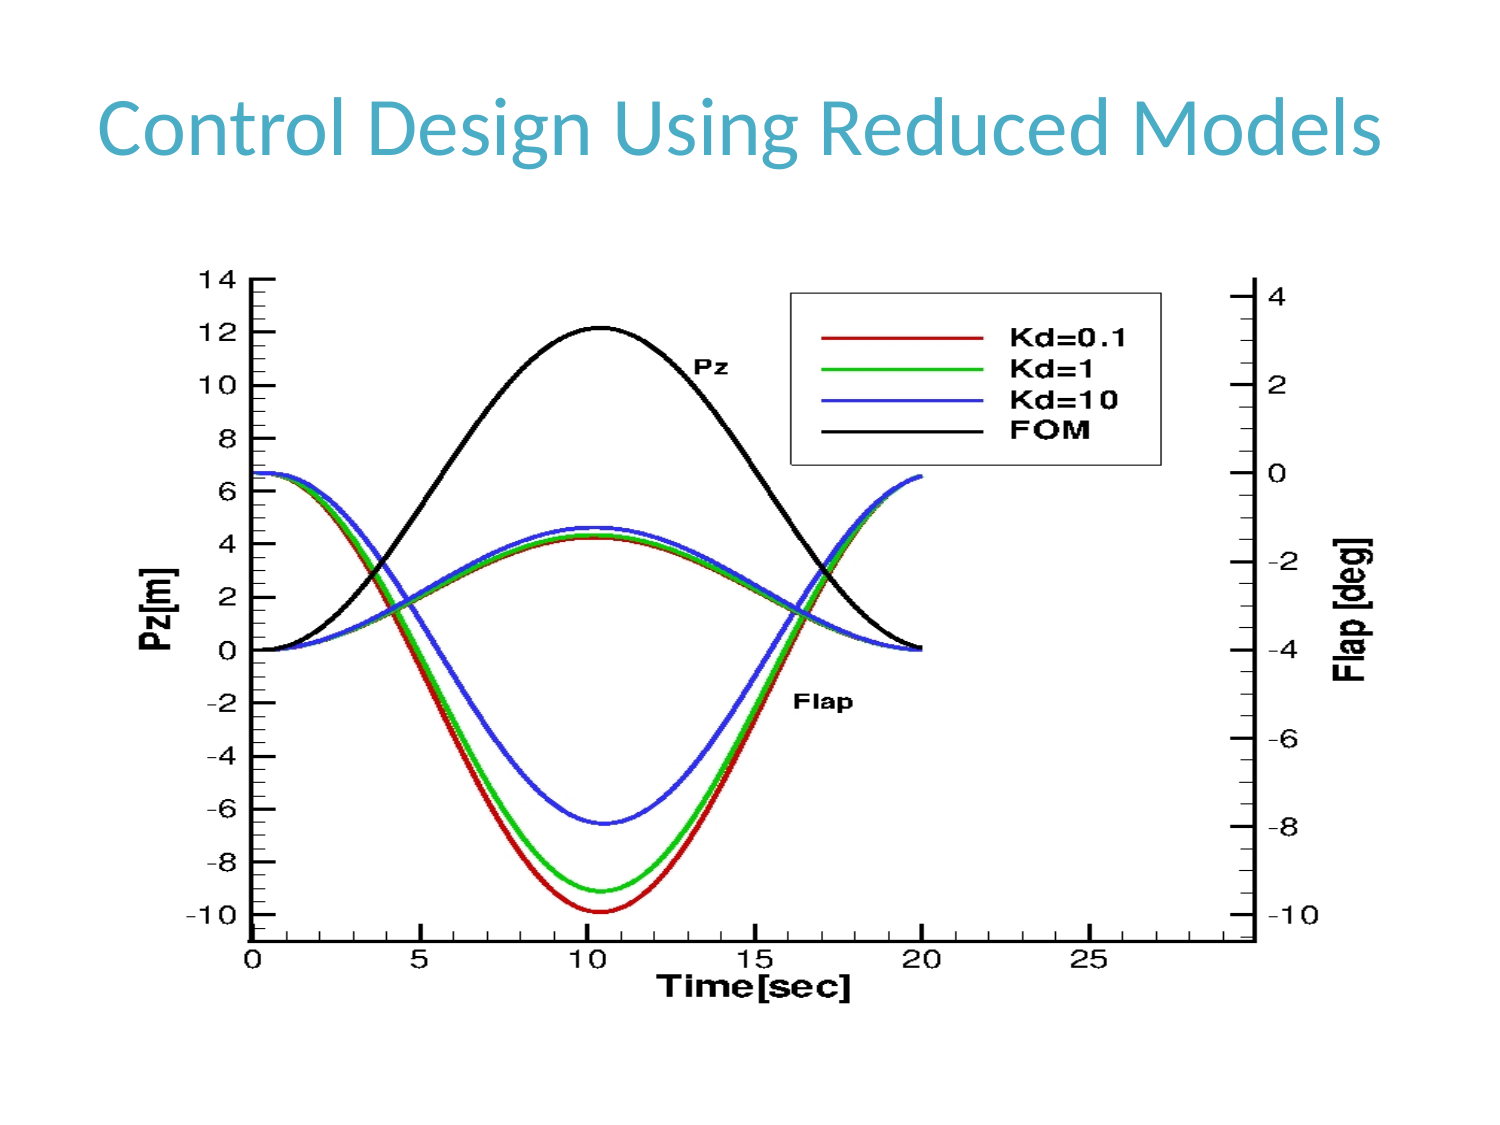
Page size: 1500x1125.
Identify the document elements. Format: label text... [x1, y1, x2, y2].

title Control Design Using Reduced Models [75, 45, 1425, 200]
picture [99, 212, 1388, 1013]
